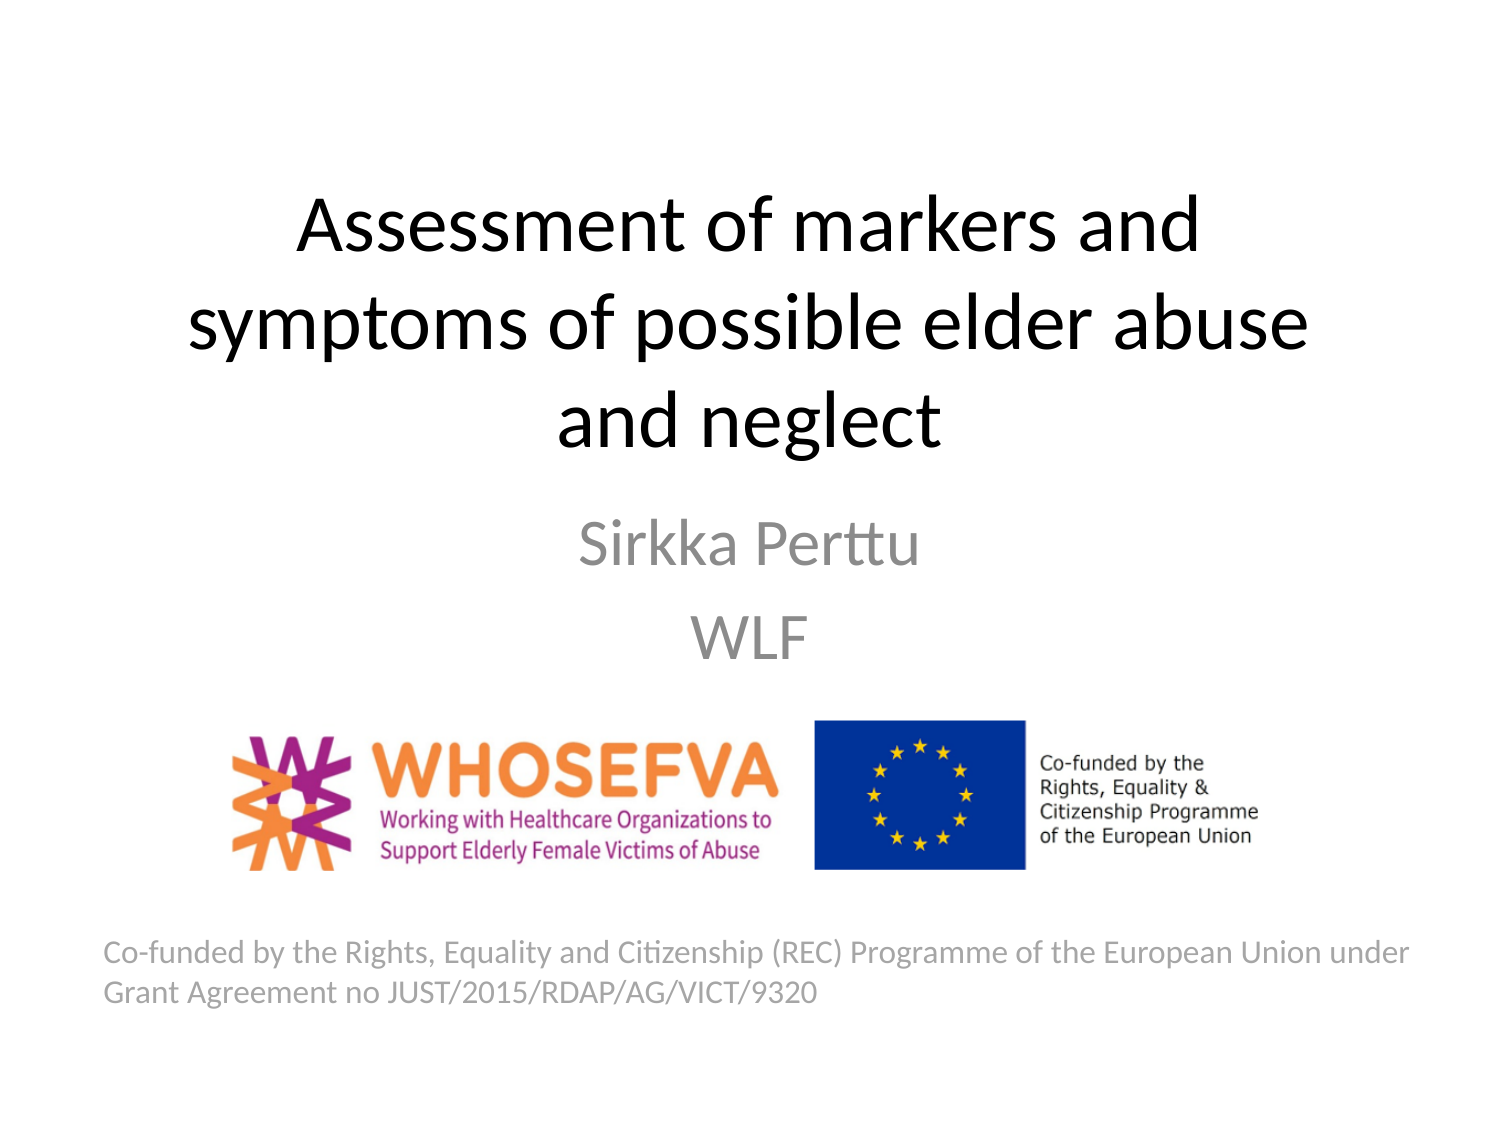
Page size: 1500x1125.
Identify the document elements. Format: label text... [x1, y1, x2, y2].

subtitle Sirkka Perttu WLF [225, 491, 1275, 780]
text_box Co-funded by the Rights, Equality and Citizenship (REC) Programme of the European Union under Grant Agreement no JUST/2015/RDAP/AG/VICT/9320 [88, 923, 1447, 1018]
title Assessment of markers and symptoms of possible elder abuse and neglect [112, 160, 1388, 473]
picture [218, 715, 1271, 881]
